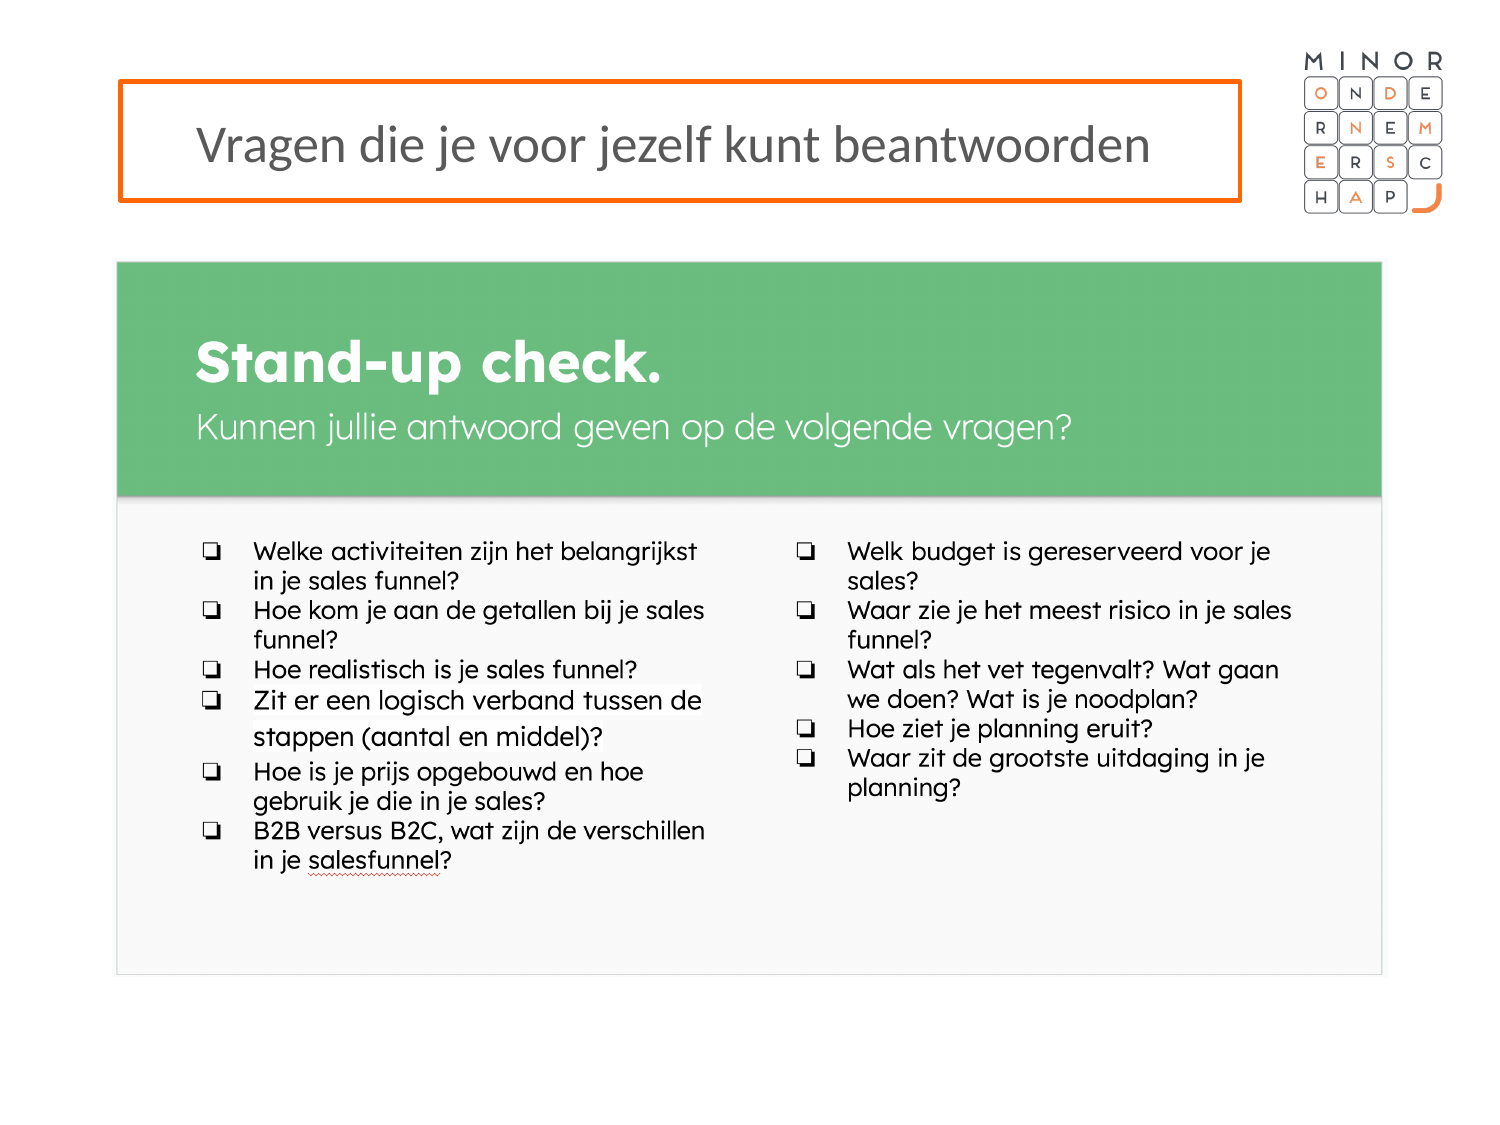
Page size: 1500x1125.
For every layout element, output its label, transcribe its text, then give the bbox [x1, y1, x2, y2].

text_box Vragen die je voor jezelf kunt beantwoorden [120, 81, 1241, 201]
picture [1294, 42, 1452, 225]
picture [112, 258, 1388, 978]
